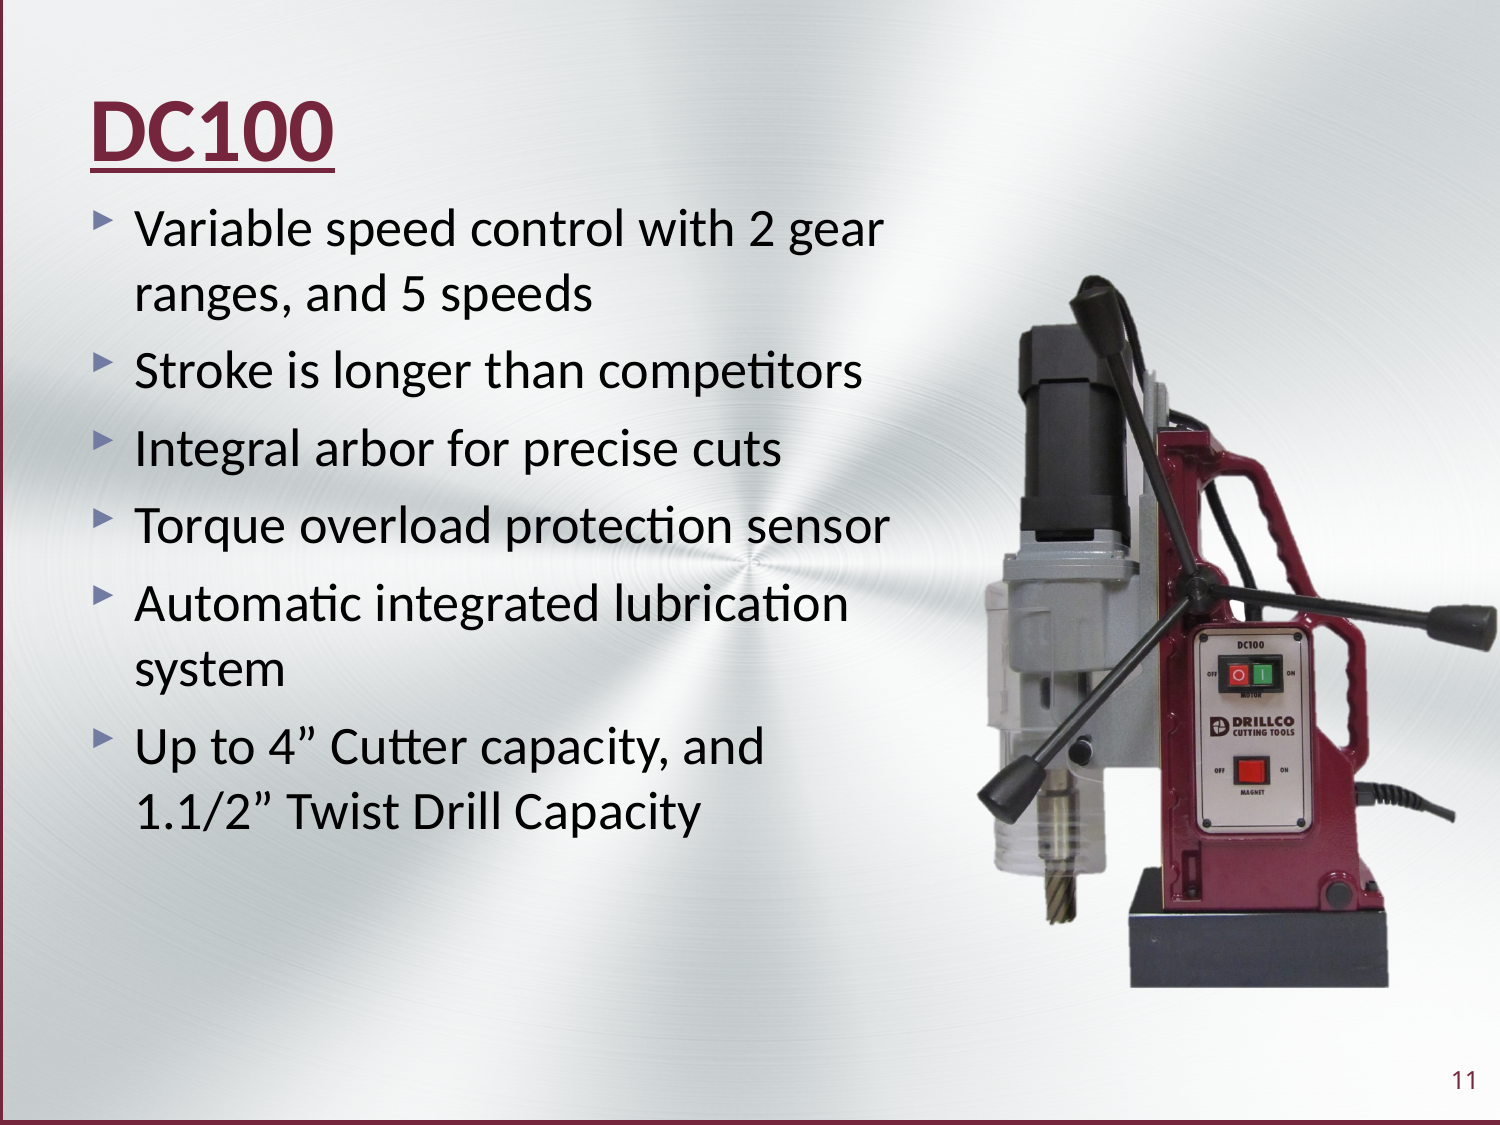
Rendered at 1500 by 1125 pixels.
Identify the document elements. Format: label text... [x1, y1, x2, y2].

title DC100 [75, 24, 1425, 188]
slide_number 11 [1294, 1057, 1495, 1118]
picture [955, 266, 1500, 988]
text_box Variable speed control with 2 gear ranges, and 5 speeds Stroke is longer than competitors Integral arbor for precise cuts Torque overload protection sensor Automatic integrated lubrication system Up to 4” Cutter capacity, and 1.1/2” Twist Drill Capacity [74, 184, 916, 894]
